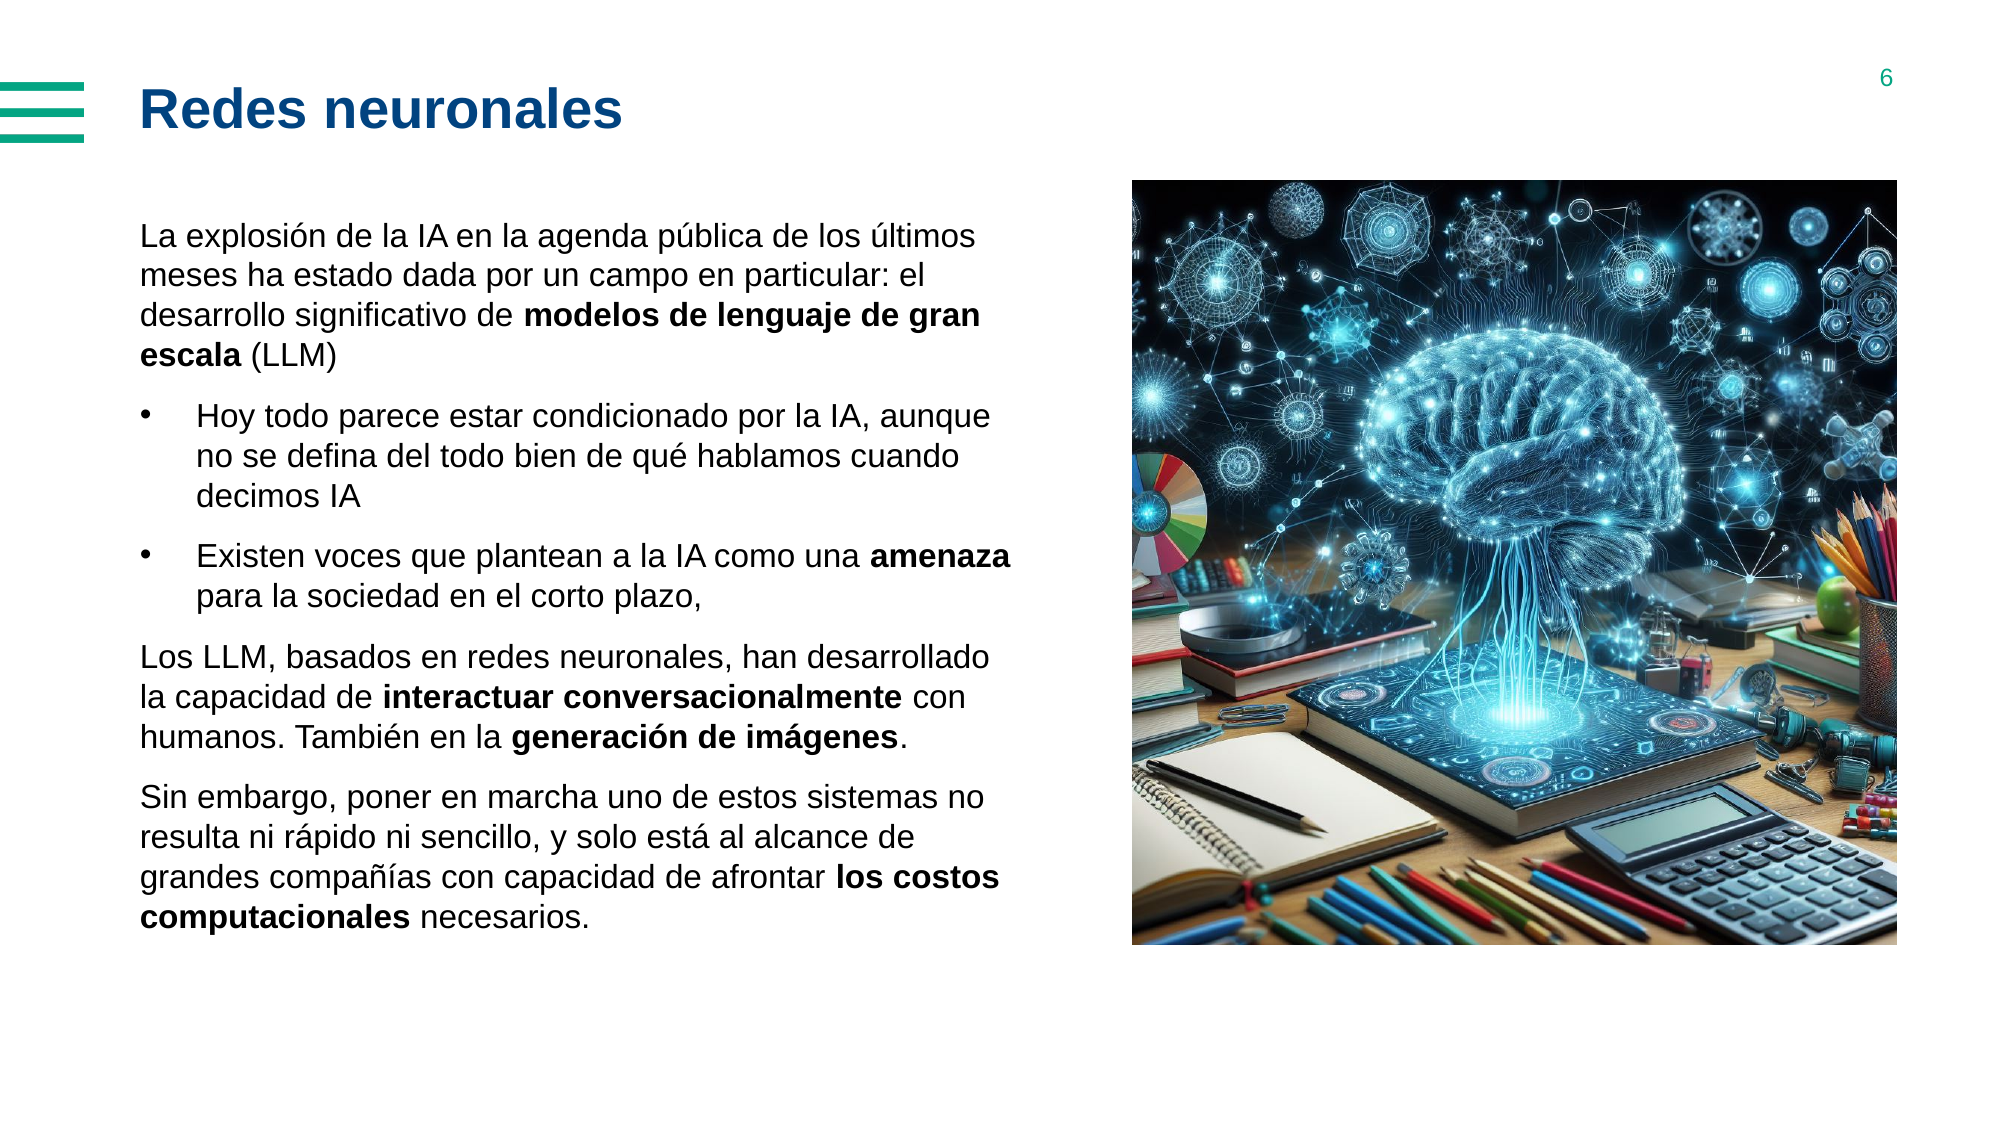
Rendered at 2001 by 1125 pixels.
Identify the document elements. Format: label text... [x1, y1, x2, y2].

picture [0, 82, 84, 143]
list Redes neuronales [124, 72, 1817, 181]
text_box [1132, 180, 1897, 945]
list La explosión de la IA en la agenda pública de los últimos meses ha estado dada por un campo en particular: el desarrollo significativo de modelos de lenguaje de gran escala (LLM) Hoy todo parece estar condicionado por la IA, aunque no se defina del todo bien de qué hablamos cuando decimos IA Existen voces que plantean a la IA como una amenaza para la sociedad en el corto plazo, Los LLM, basados en redes neuronales, han desarrollado la capacidad de interactuar conversacionalmente con humanos. También en la generación de imágenes. Sin embargo, poner en marcha uno de estos sistemas no resulta ni rápido ni sencillo, y solo está al alcance de grandes compañías con capacidad de afrontar los costos computacionales necesarios. [124, 206, 1036, 1017]
